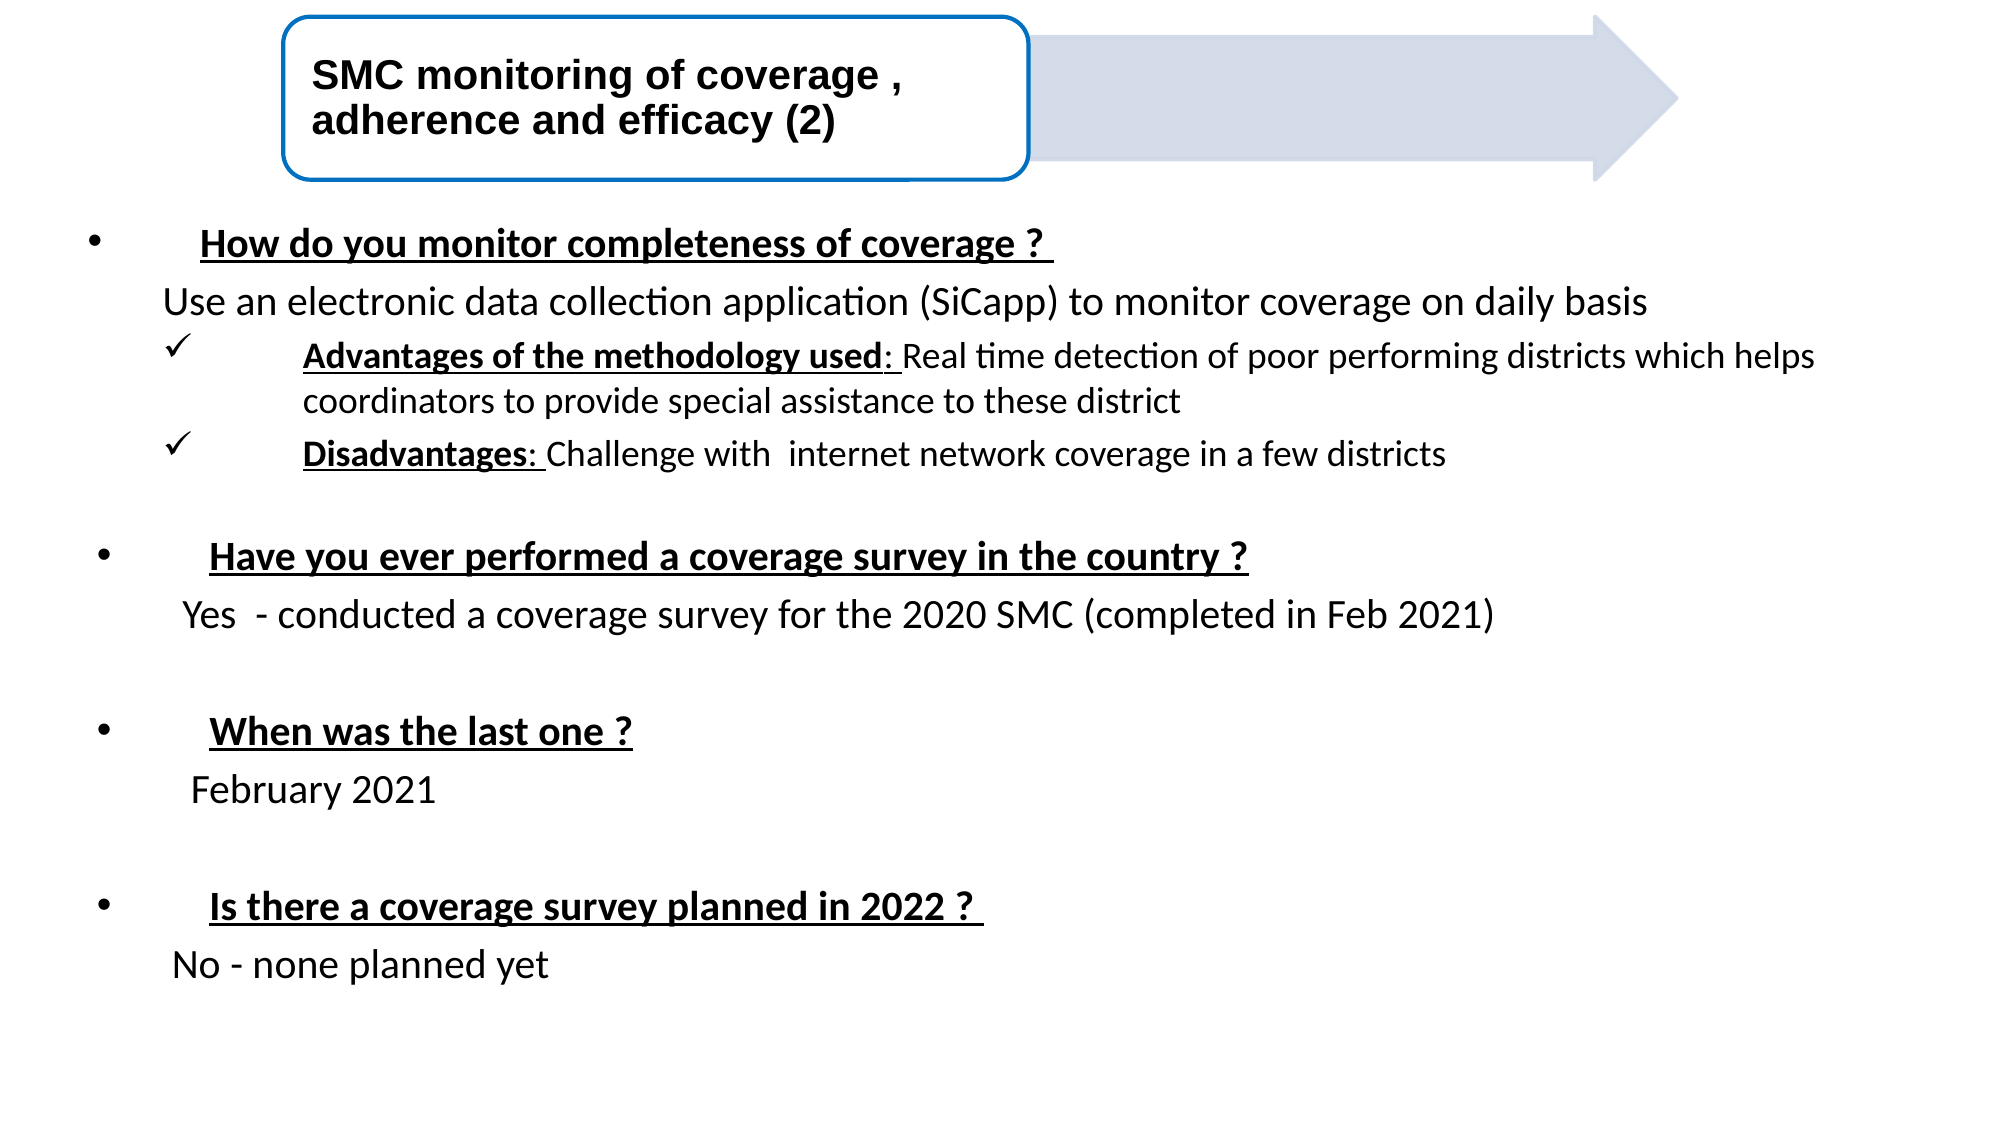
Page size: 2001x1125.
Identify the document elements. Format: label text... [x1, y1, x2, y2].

list How do you monitor completeness of coverage ? Use an electronic data collection application (SiCapp) to monitor coverage on daily basis Advantages of the methodology used: Real time detection of poor performing districts which helps coordinators to provide special assistance to these district Disadvantages: Challenge with internet network coverage in a few districts Have you ever performed a coverage survey in the country ? Yes - conducted a coverage survey for the 2020 SMC (completed in Feb 2021) When was the last one ? February 2021 Is there a coverage survey planned in 2022 ? No - none planned yet [72, 208, 1885, 1109]
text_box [282, 16, 1678, 180]
